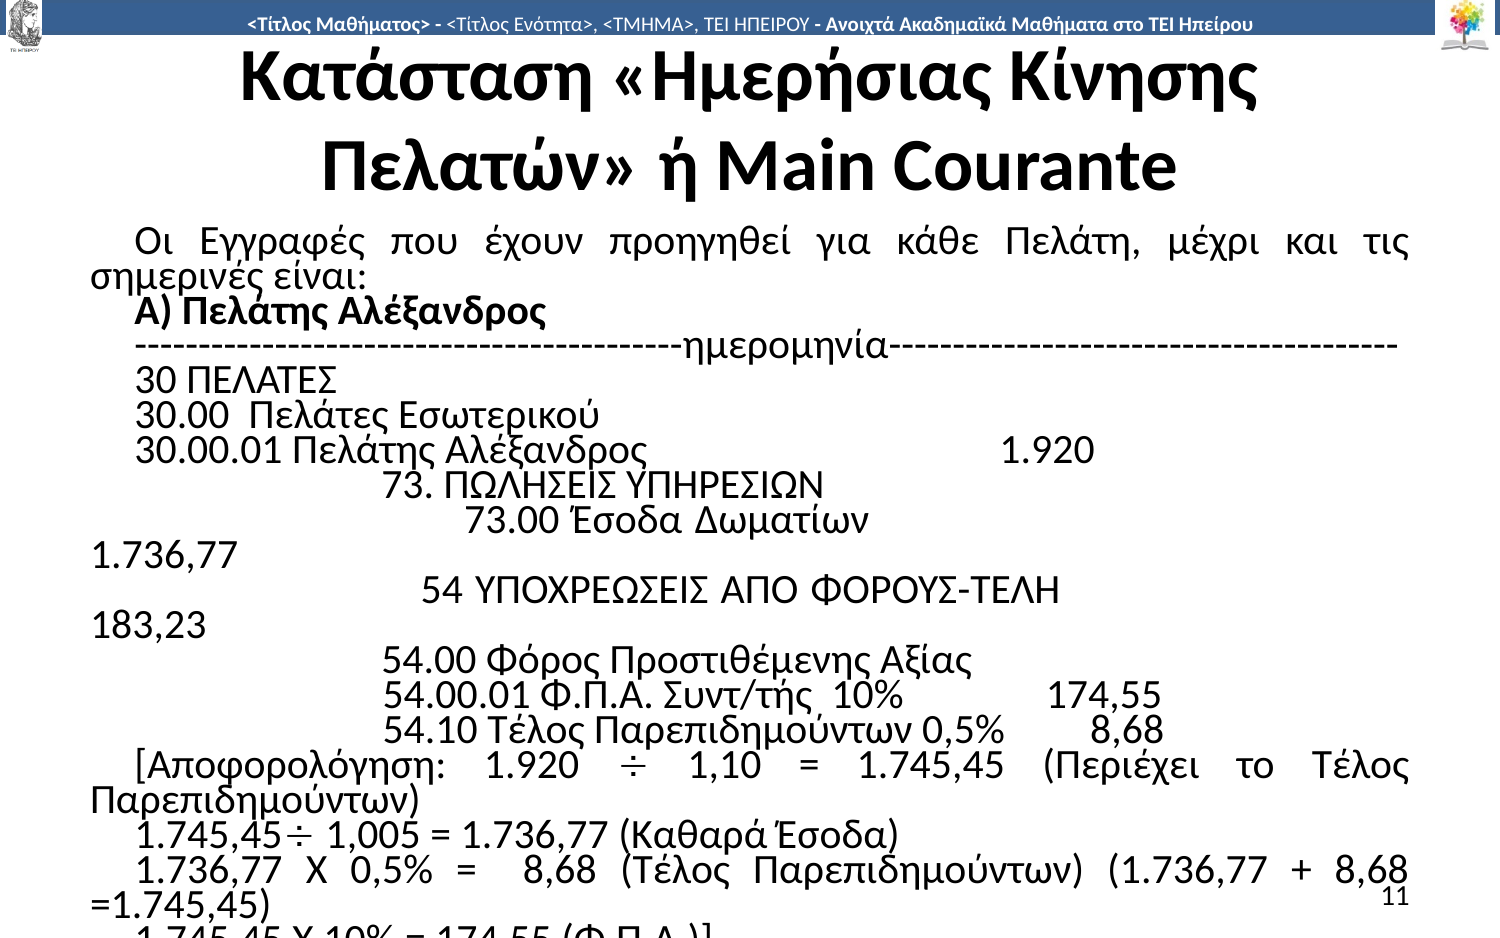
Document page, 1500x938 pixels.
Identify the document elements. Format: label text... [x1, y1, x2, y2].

slide_number 11 [1074, 868, 1425, 919]
list Οι Εγγραφές που έχουν προηγηθεί για κάθε Πελάτη, μέχρι και τις σημερινές είναι: Α) Πελάτης Αλέξανδρος -------------------------------------------ημερομηνία---------------------------------------- 30 ΠΕΛΑΤΕΣ 30.00 Πελάτες Εσωτερικού 30.00.01 Πελάτης Αλέξανδρος 1.920 73. ΠΩΛΗΣΕΙΣ ΥΠΗΡΕΣΙΩΝ 73.00 Έσοδα Δωματίων 1.736,77 54 ΥΠΟΧΡΕΩΣΕΙΣ ΑΠΟ ΦΟΡΟΥΣ-ΤΕΛΗ 183,23 54.00 Φόρος Προστιθέμενης Αξίας 54.00.01 Φ.Π.Α. Συντ/τής 10% 174,55 54.10 Τέλος Παρεπιδημούντων 0,5% 8,68 [Αποφορολόγηση: 1.920  1,10 = 1.745,45 (Περιέχει το Τέλος Παρεπιδημούντων) 1.745,45 1,005 = 1.736,77 (Καθαρά Έσοδα) 1.736,77 X 0,5% = 8,68 (Τέλος Παρεπιδημούντων) (1.736,77 + 8,68 =1.745,45) 1.745,45 Χ 10% = 174,55 (Φ.Π.Α.)] (Τελικός Λογαριασμός του Πελάτη Αλέξανδρου) [75, 218, 1425, 838]
title Κατάσταση «Ημερήσιας Κίνησης Πελατών» ή Main Courante [75, 37, 1425, 194]
picture [6, 0, 42, 54]
picture [1435, 0, 1495, 52]
